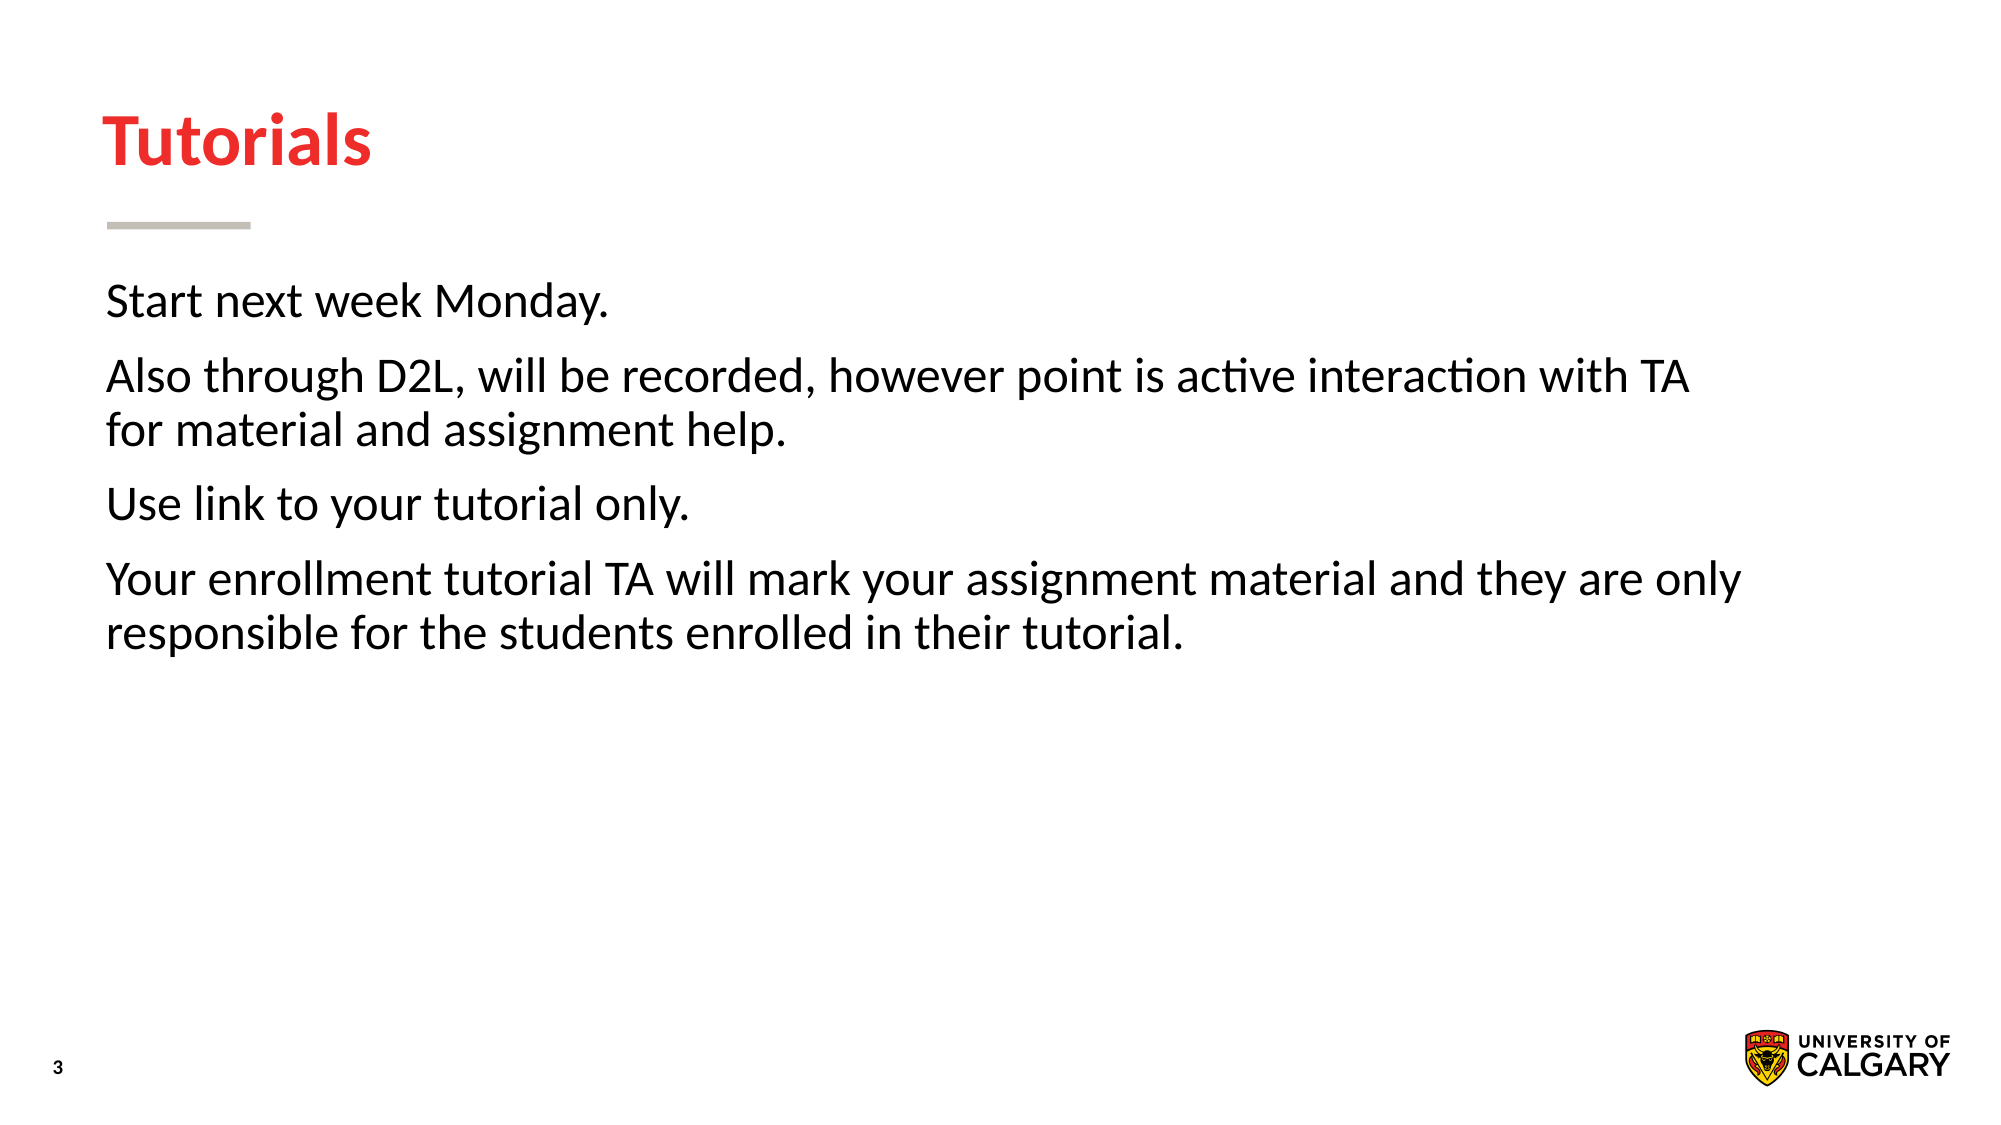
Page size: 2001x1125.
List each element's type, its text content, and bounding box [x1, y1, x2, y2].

list Start next week Monday. Also through D2L, will be recorded, however point is active interaction with TA for material and assignment help. Use link to your tutorial only. Your enrollment tutorial TA will mark your assignment material and they are only responsible for the students enrolled in their tutorial. [91, 266, 1774, 981]
title Tutorials [87, 60, 1774, 222]
picture [1722, 1012, 1973, 1099]
